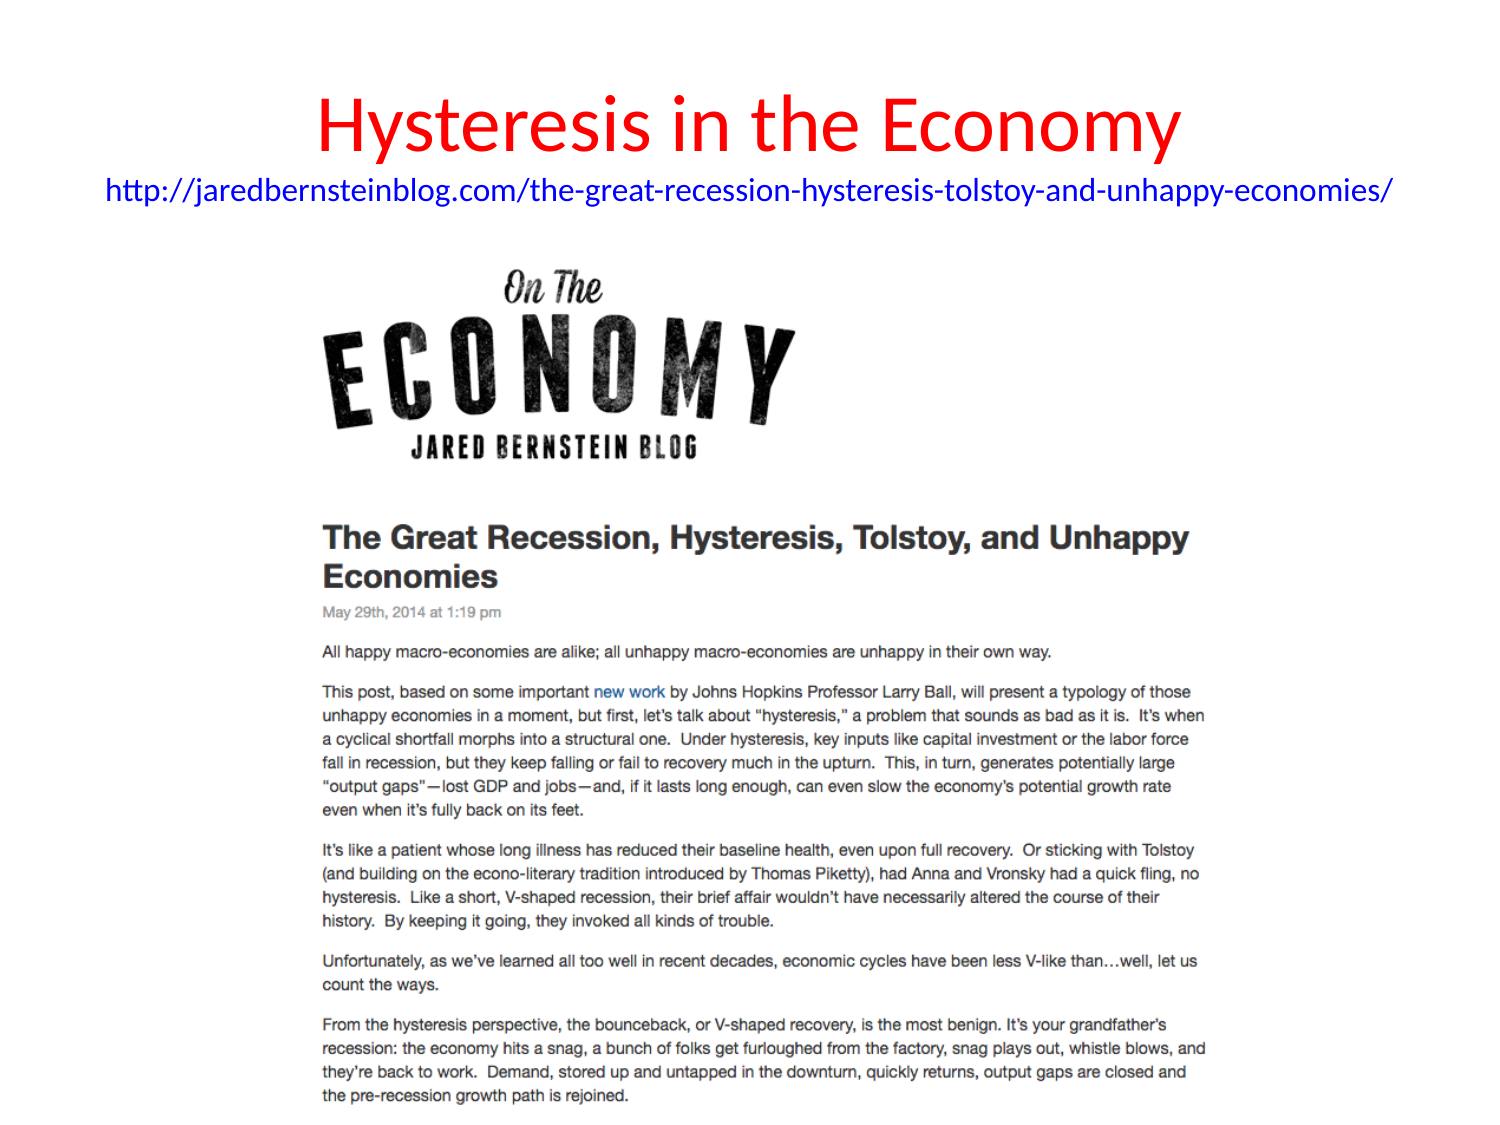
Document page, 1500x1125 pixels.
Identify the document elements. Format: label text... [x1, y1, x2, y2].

title Hysteresis in the Economy http://jaredbernsteinblog.com/the-great-recession-hysteresis-tolstoy-and-unhappy-economies/ [75, 45, 1425, 233]
picture [231, 254, 1232, 1120]
